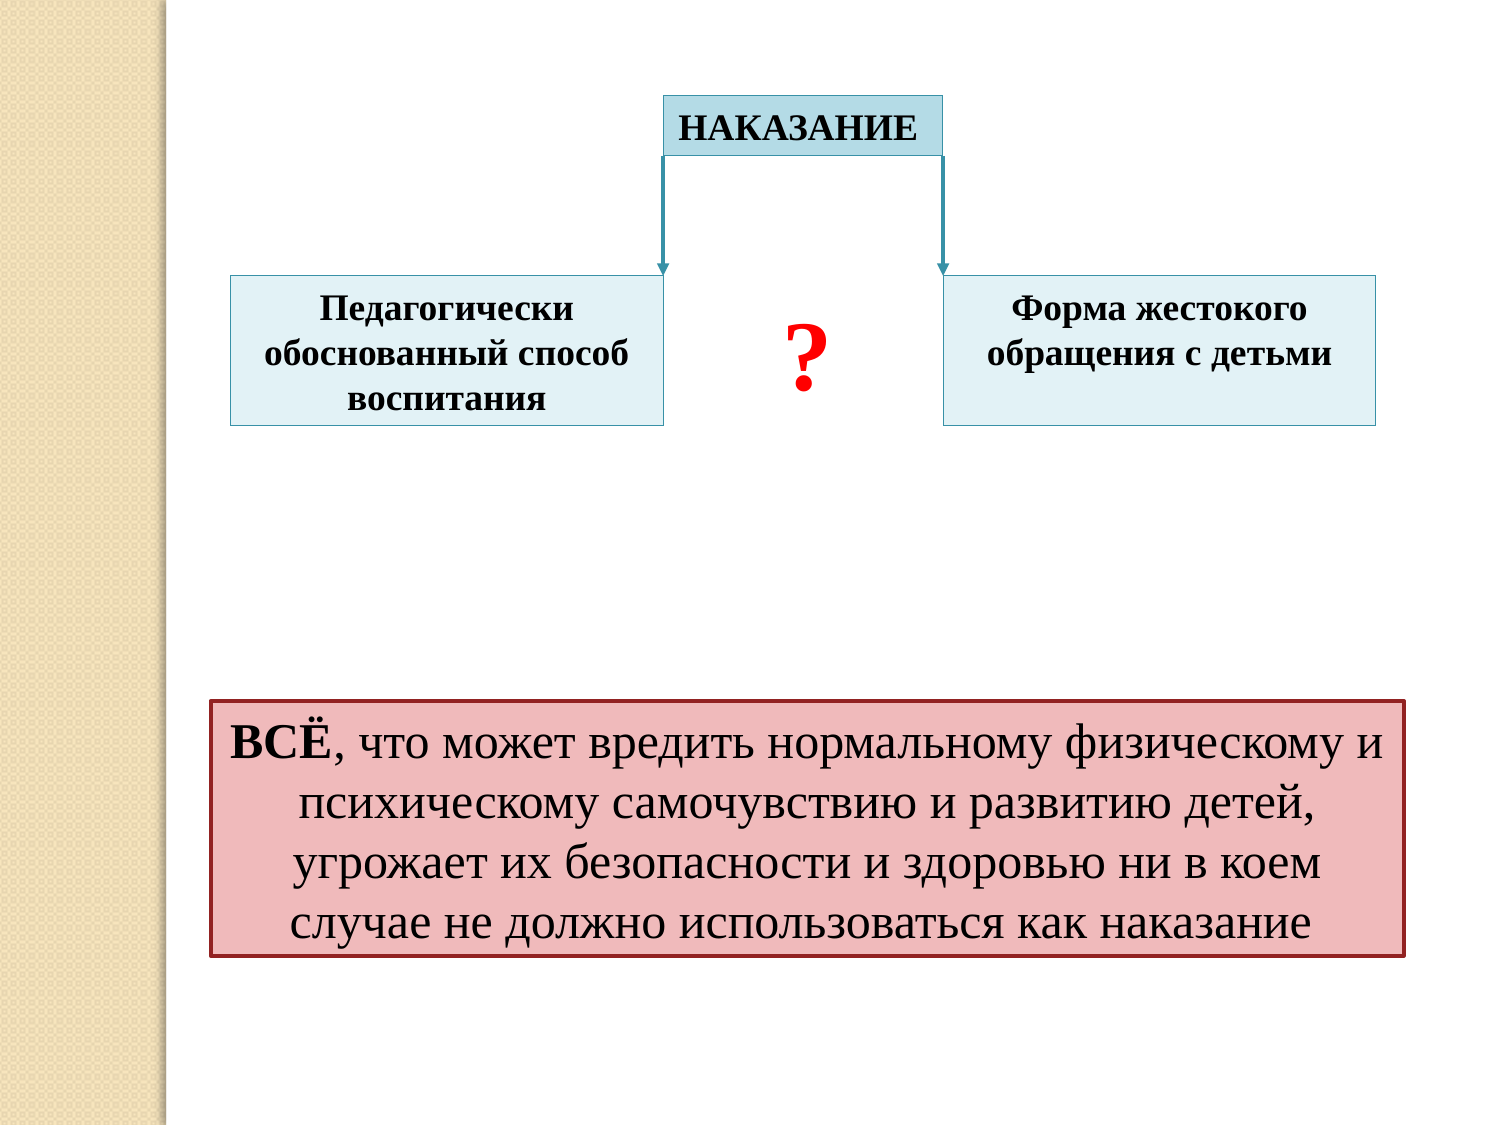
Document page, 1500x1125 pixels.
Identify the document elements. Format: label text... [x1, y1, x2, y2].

text_box НАКАЗАНИЕ [663, 95, 943, 156]
text_box ? [767, 282, 848, 418]
text_box Педагогически обоснованный способ воспитания [230, 275, 664, 426]
text_box Форма жестокого обращения с детьми [943, 275, 1376, 426]
text_box ВСЁ, что может вредить нормальному физическому и психическому самочувствию и развитию детей, угрожает их безопасности и здоровью ни в коем случае не должно использоваться как наказание [210, 701, 1404, 956]
